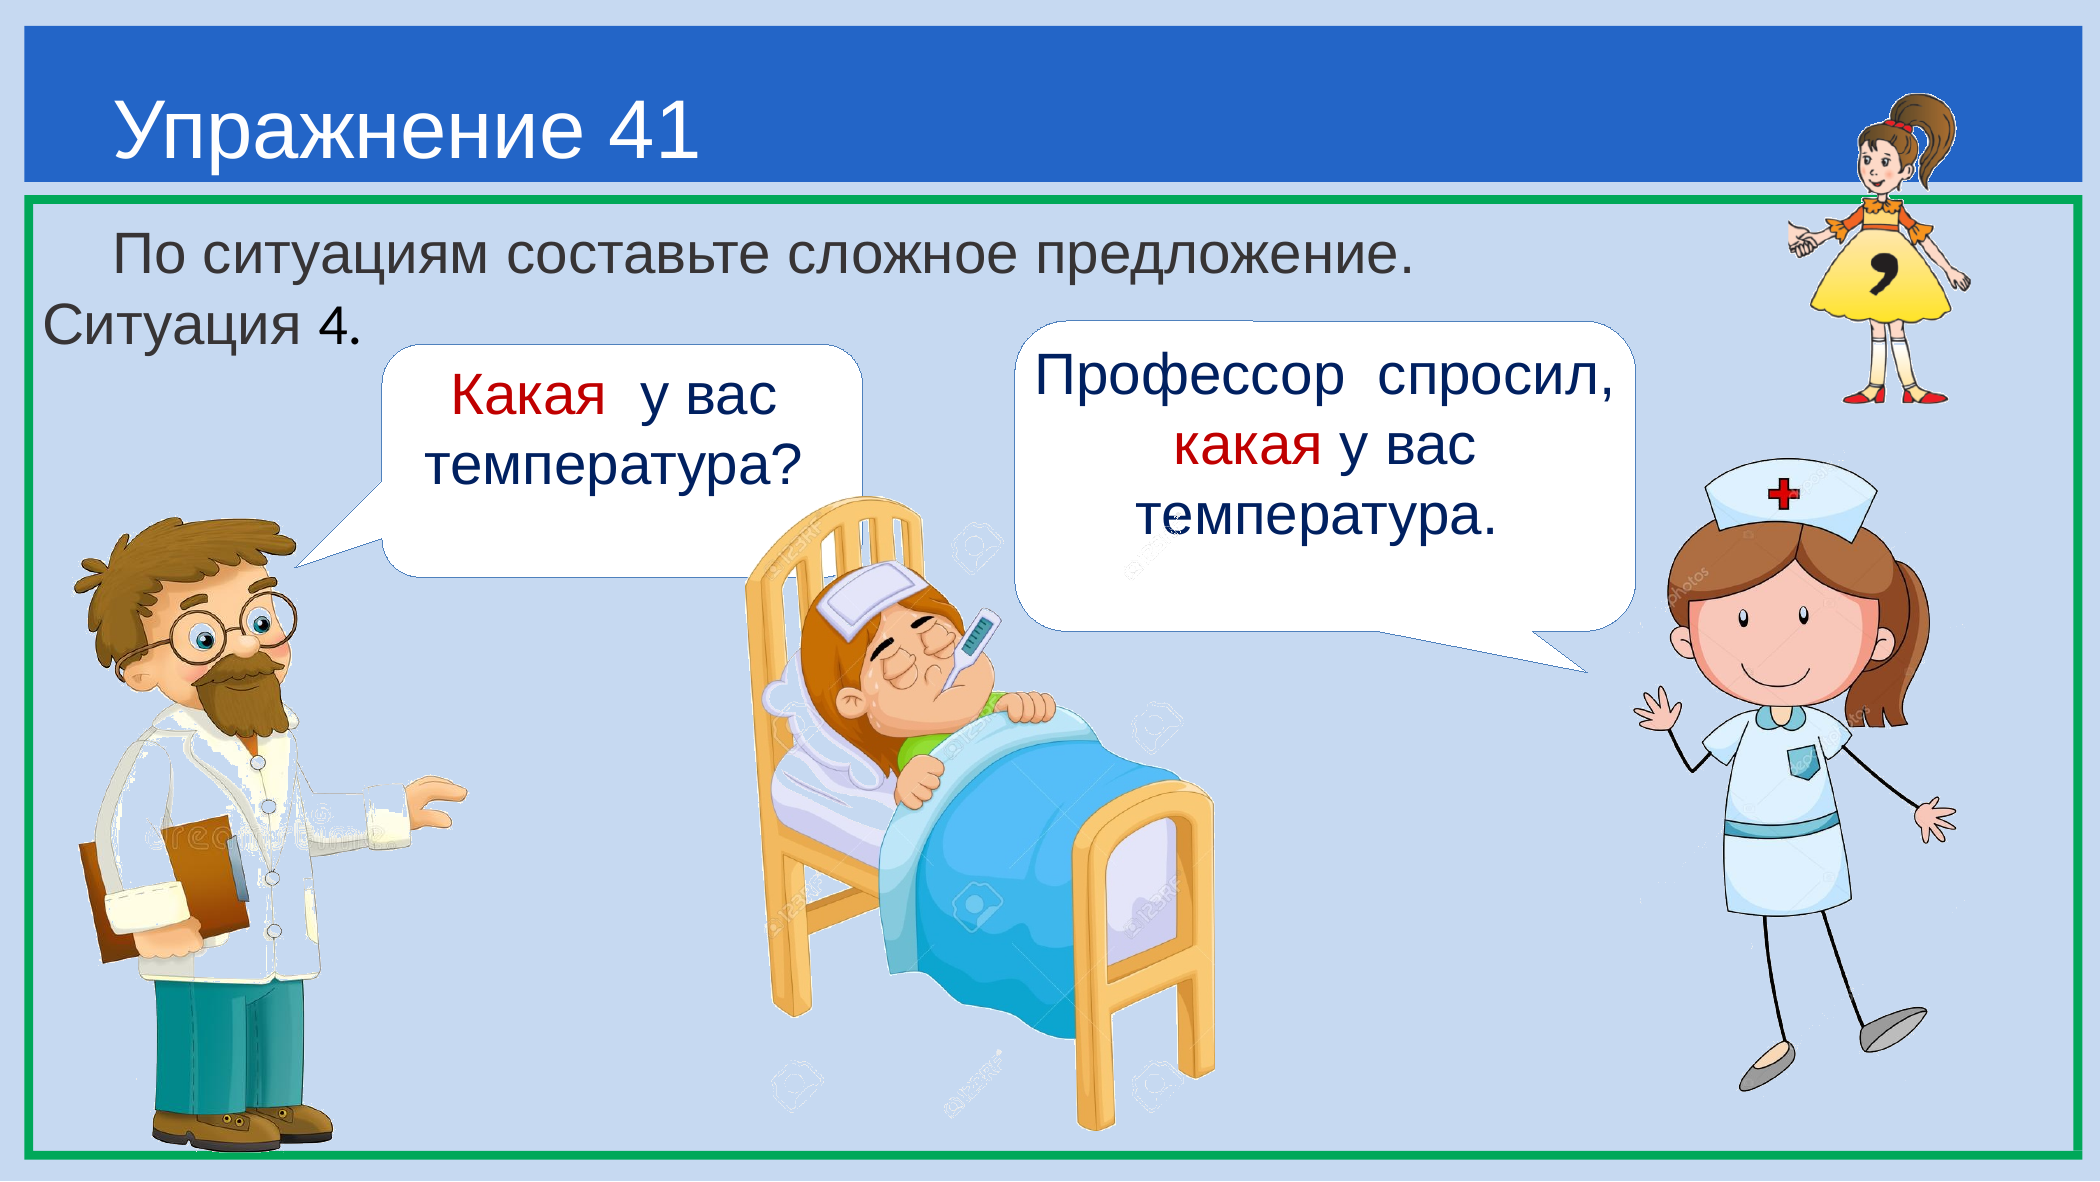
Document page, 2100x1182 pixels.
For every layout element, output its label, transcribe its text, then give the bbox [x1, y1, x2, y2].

list По ситуациям составьте сложное предложение. [112, 215, 1782, 357]
text_box Профессор спросил, какая у вас температура. [1014, 320, 1636, 673]
picture [1787, 86, 1971, 405]
picture [1623, 449, 1965, 1100]
picture [745, 495, 1215, 1132]
list Упражнение 41 [112, 75, 777, 176]
picture [0, 454, 529, 1182]
text_box Ситуация 4. [42, 285, 394, 426]
text_box Какая у вас температура? [381, 344, 863, 578]
